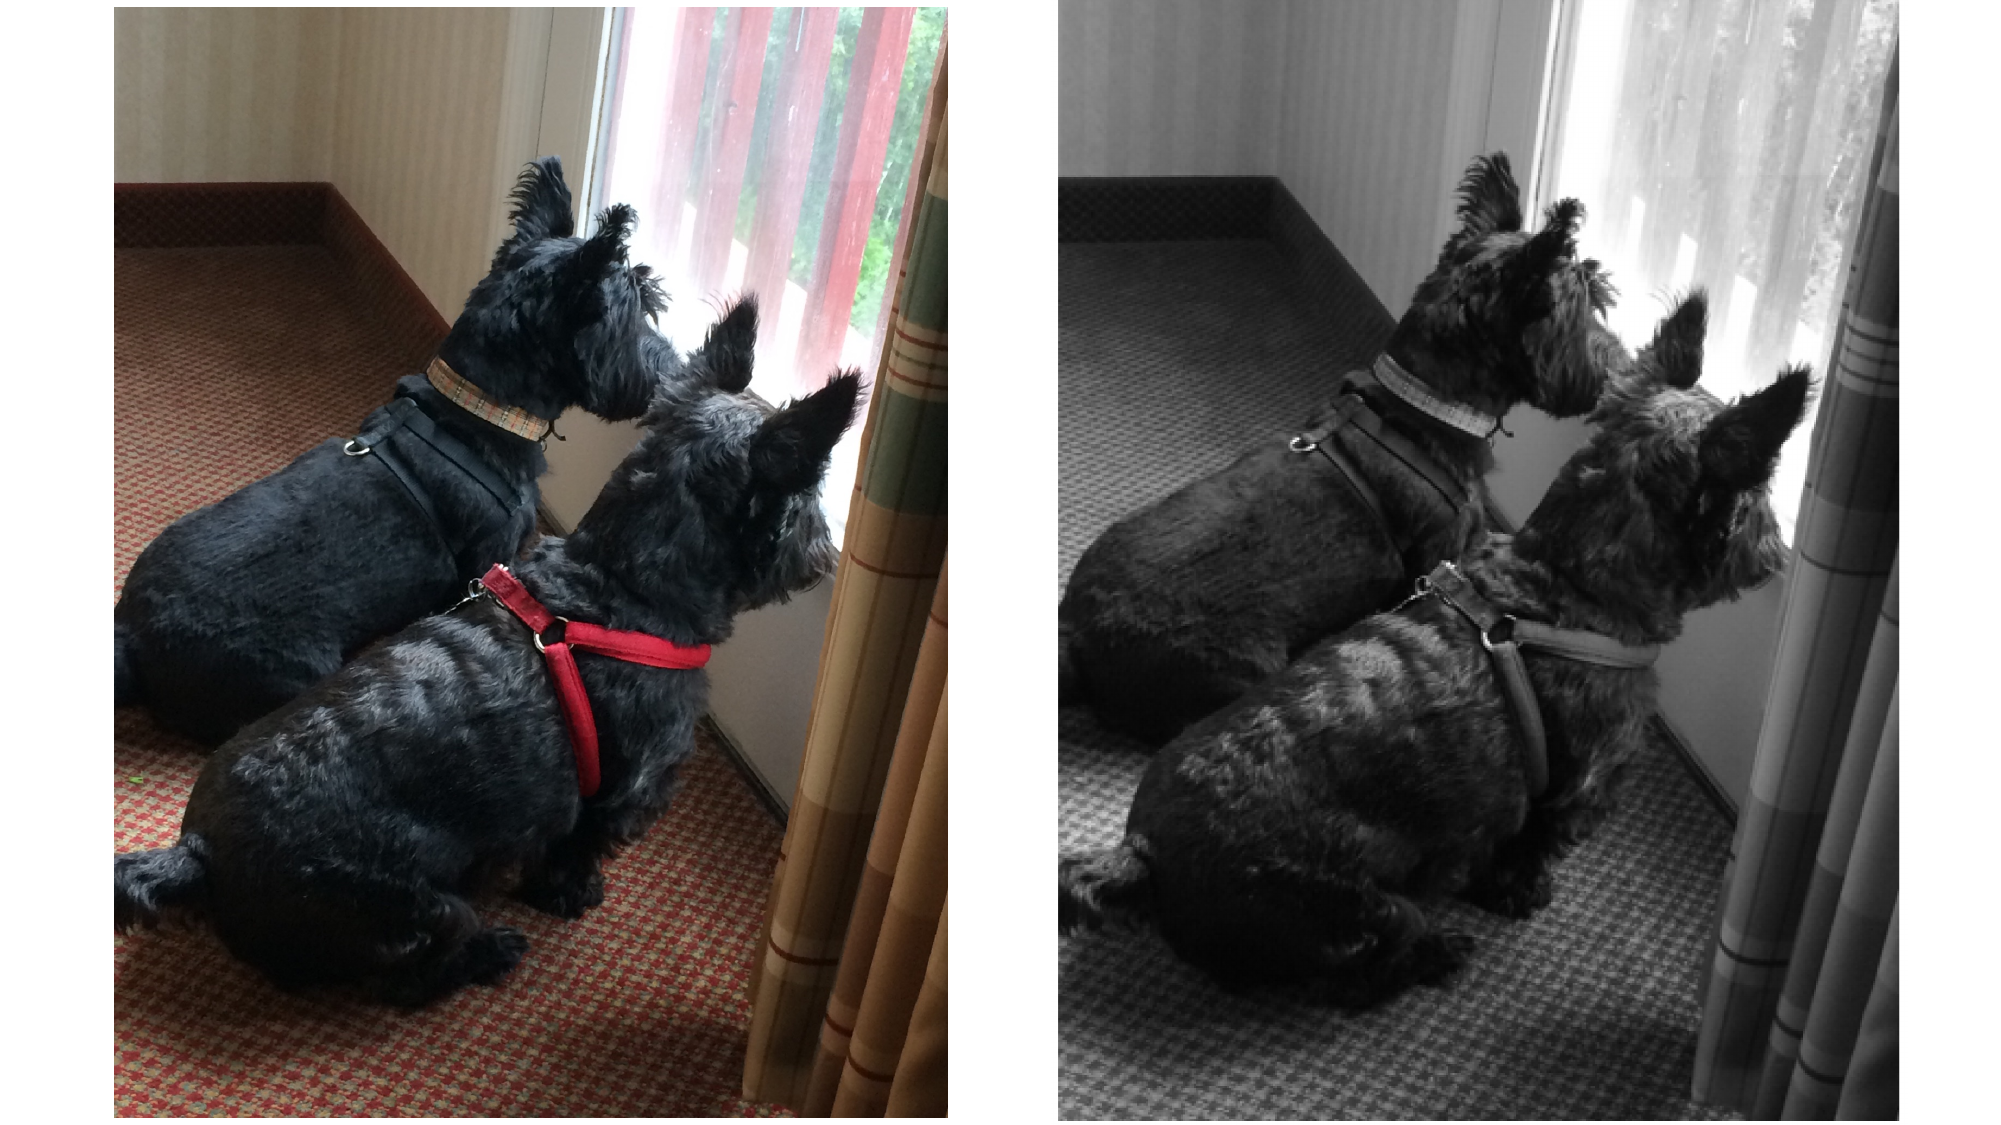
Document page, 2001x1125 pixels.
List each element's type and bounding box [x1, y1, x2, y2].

picture [114, 7, 948, 1118]
picture [1051, 0, 1908, 1125]
